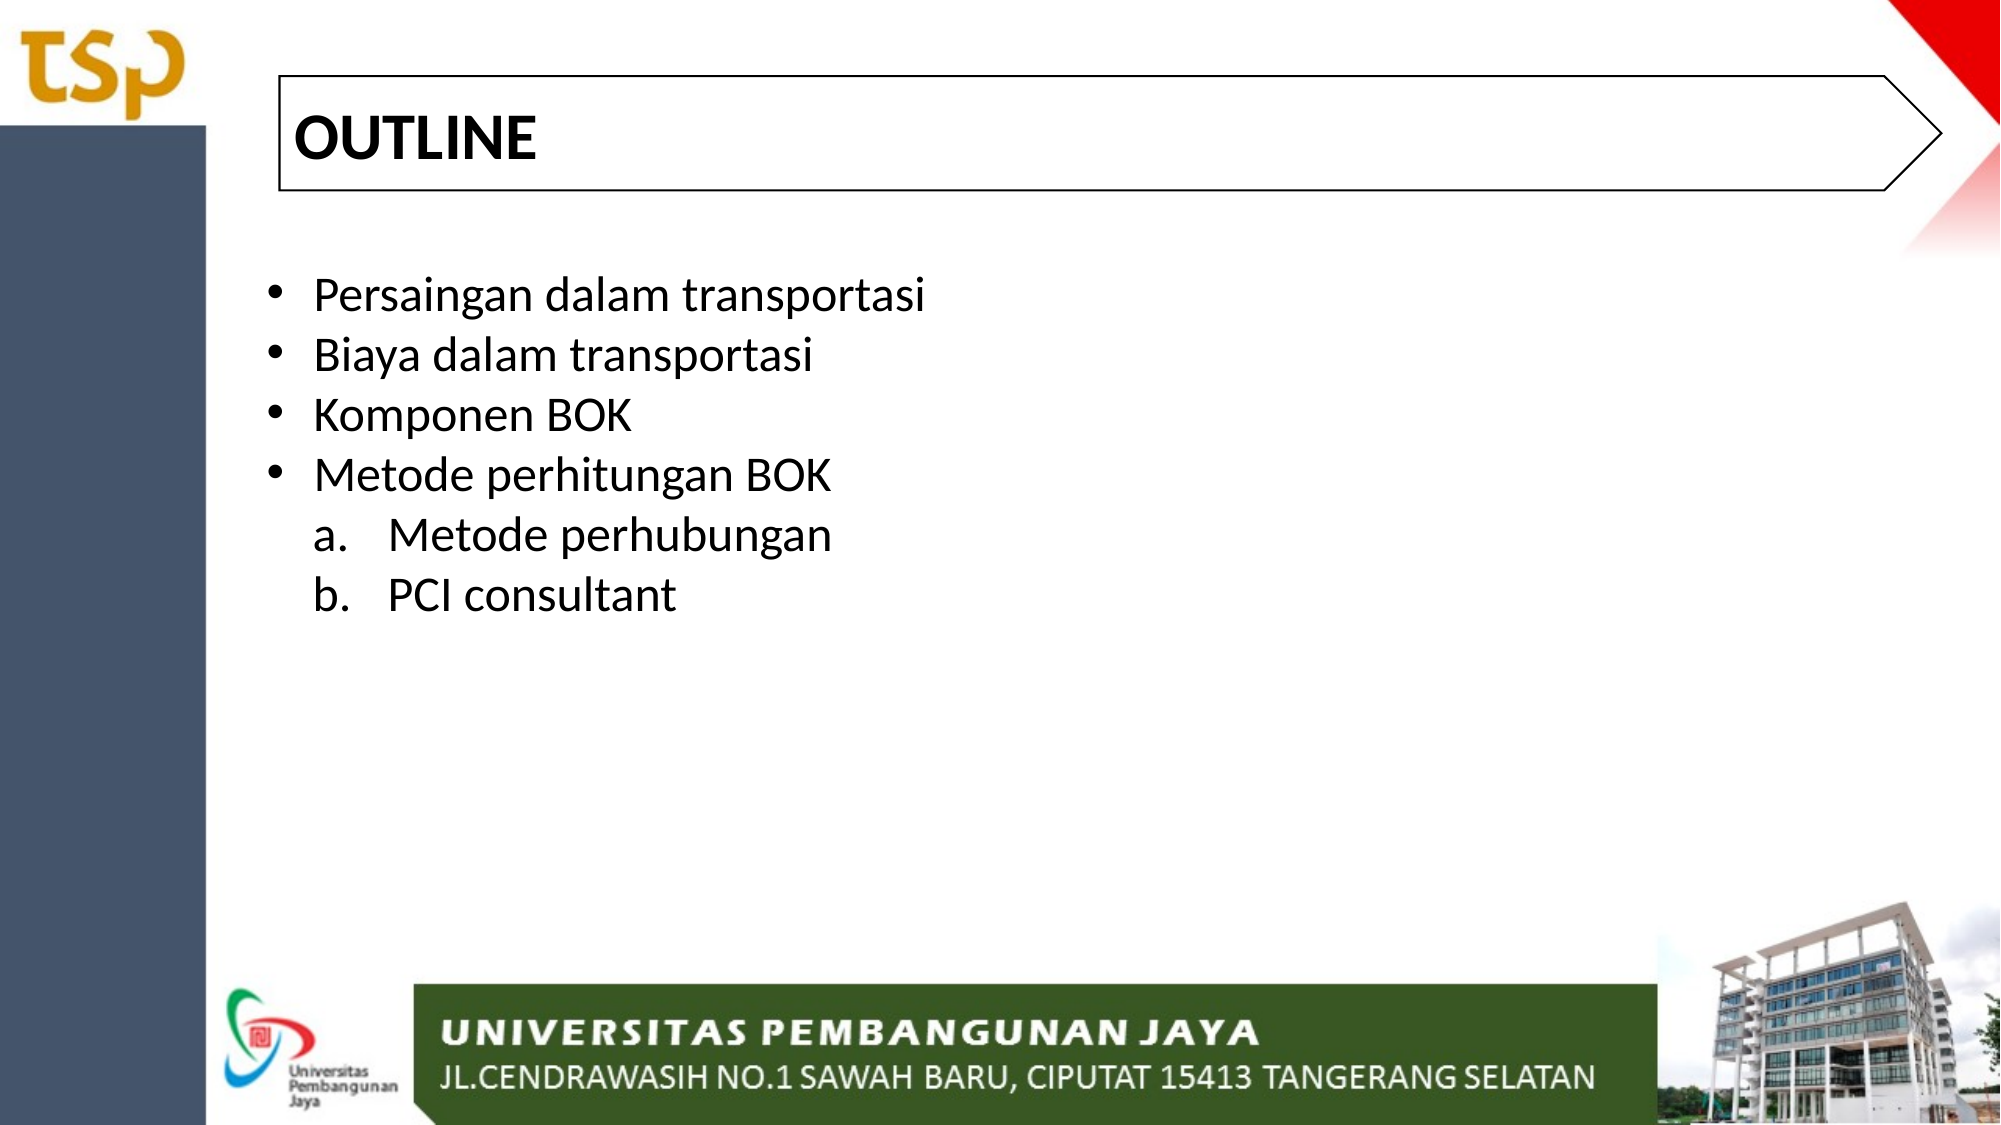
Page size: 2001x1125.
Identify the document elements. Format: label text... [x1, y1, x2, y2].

picture [0, 0, 2000, 1125]
text_box Persaingan dalam transportasi Biaya dalam transportasi Komponen BOK Metode perhitungan BOK Metode perhubungan PCI consultant [251, 253, 1138, 689]
text_box OUTLINE [278, 75, 1943, 192]
